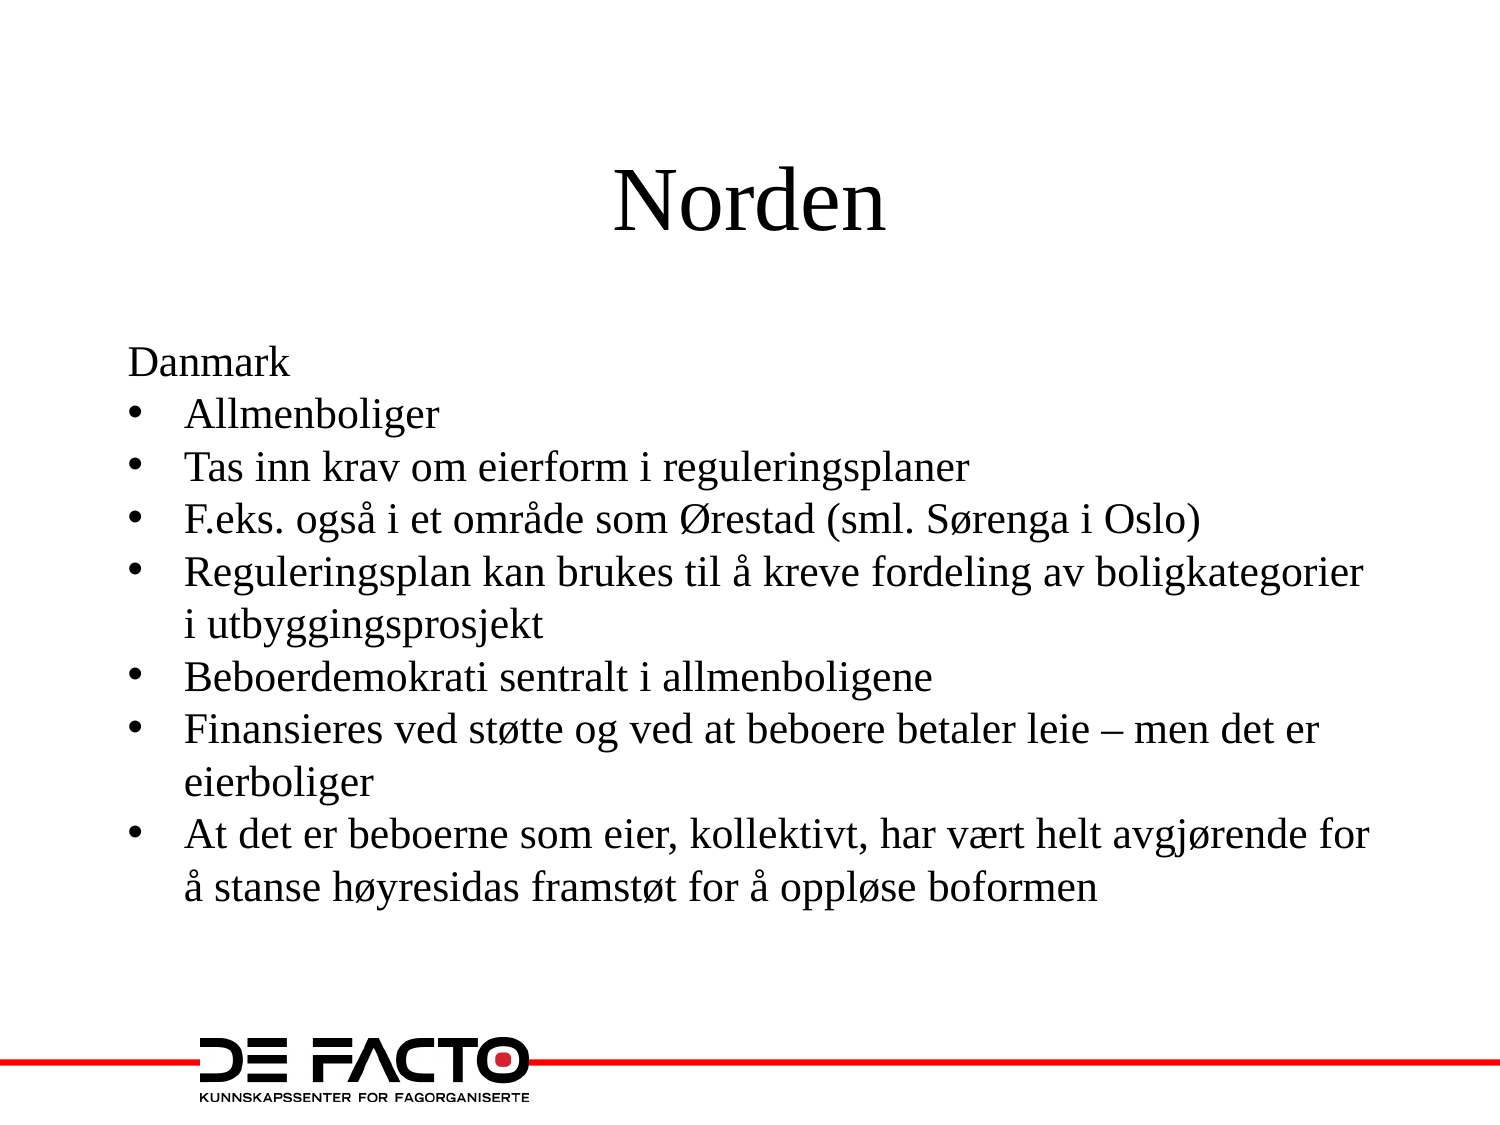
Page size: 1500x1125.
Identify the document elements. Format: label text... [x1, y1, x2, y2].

picture [200, 1037, 529, 1102]
title Norden [112, 99, 1388, 288]
list Danmark Allmenboliger Tas inn krav om eierform i reguleringsplaner F.eks. også i et område som Ørestad (sml. Sørenga i Oslo) Reguleringsplan kan brukes til å kreve fordeling av boligkategorier i utbyggingsprosjekt Beboerdemokrati sentralt i allmenboligene Finansieres ved støtte og ved at beboere betaler leie – men det er eierboliger At det er beboerne som eier, kollektivt, har vært helt avgjørende for å stanse høyresidas framstøt for å oppløse boformen [112, 324, 1388, 1001]
